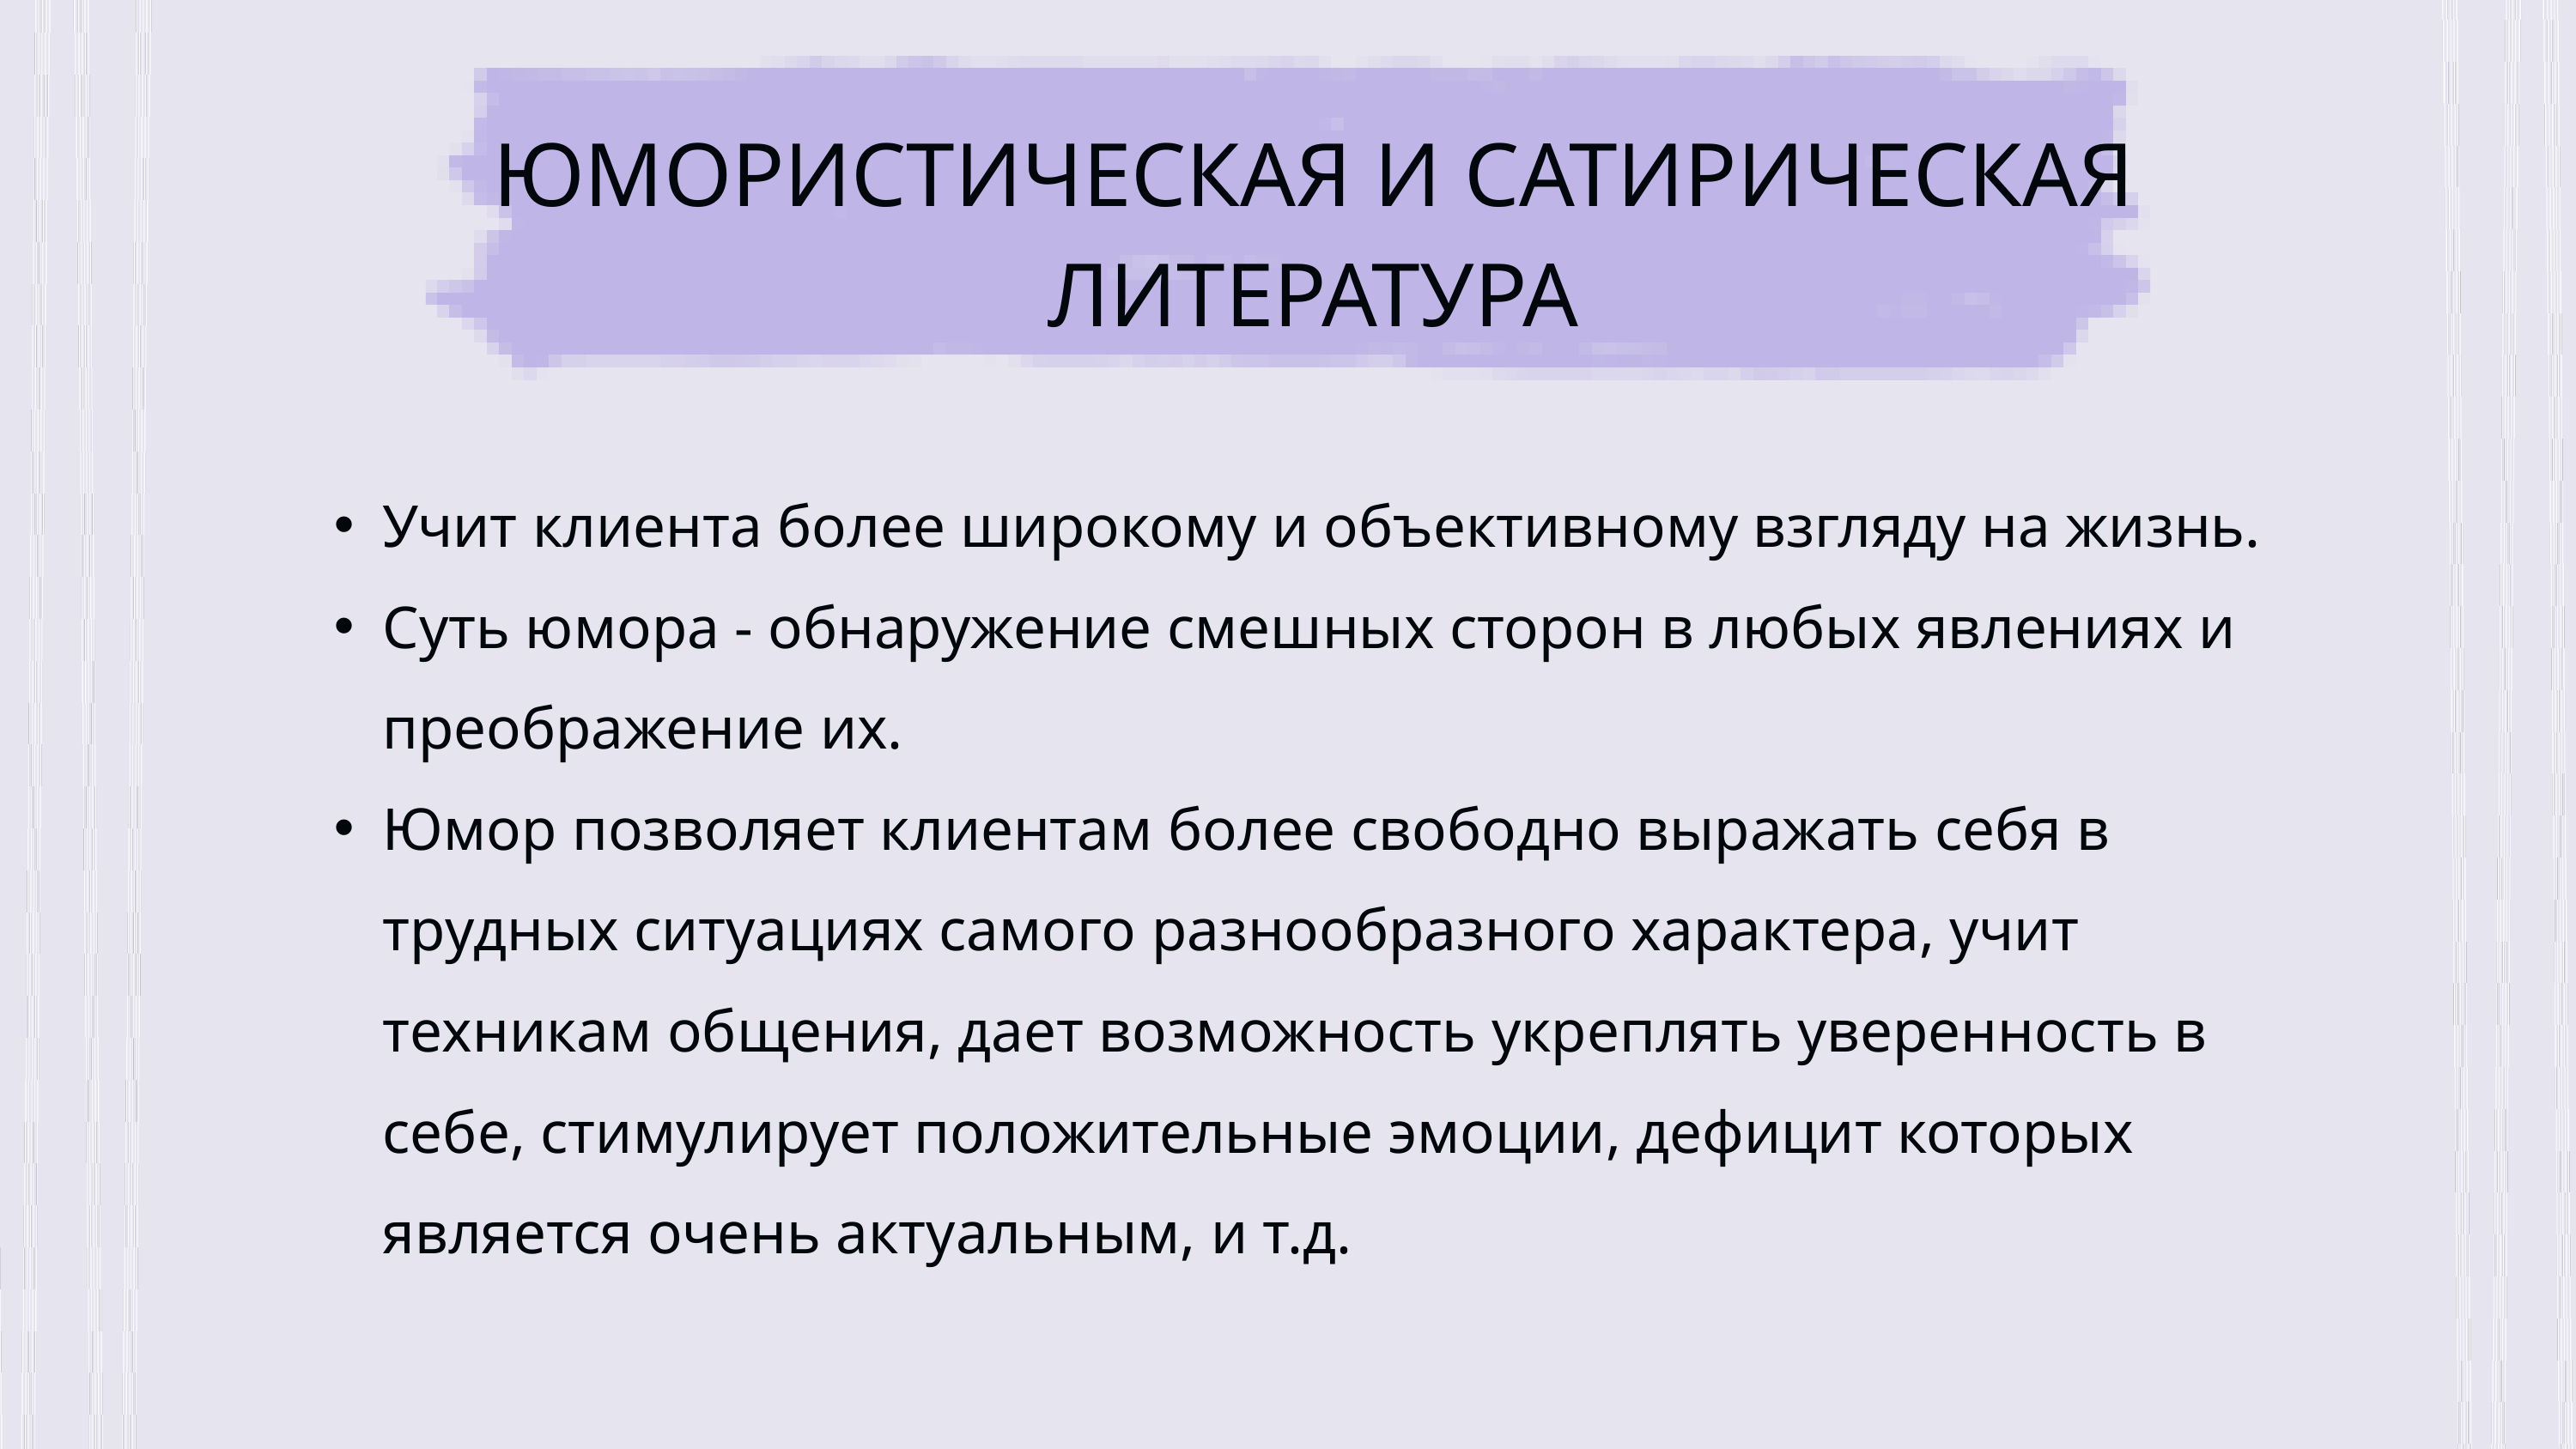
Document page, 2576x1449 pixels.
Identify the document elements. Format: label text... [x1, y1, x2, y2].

text_box ЮМОРИСТИЧЕСКАЯ И САТИРИЧЕСКАЯ ЛИТЕРАТУРА [490, 103, 2136, 344]
text_box [425, 56, 2151, 380]
text_box Учит клиента более широкому и объективному взгляду на жизнь. Суть юмора - обнаружение смешных сторон в любых явлениях и преображение их. Юмор позволяет клиентам более свободно выражать себя в трудных ситуациях самого разнообразного характера, учит техникам общения, дает возможность укреплять уверенность в себе, стимулирует положительные эмоции, дефицит которых является очень актуальным, и т.д. [284, 458, 2342, 1266]
text_box [2431, 0, 2576, 1449]
text_box [0, 0, 163, 1449]
